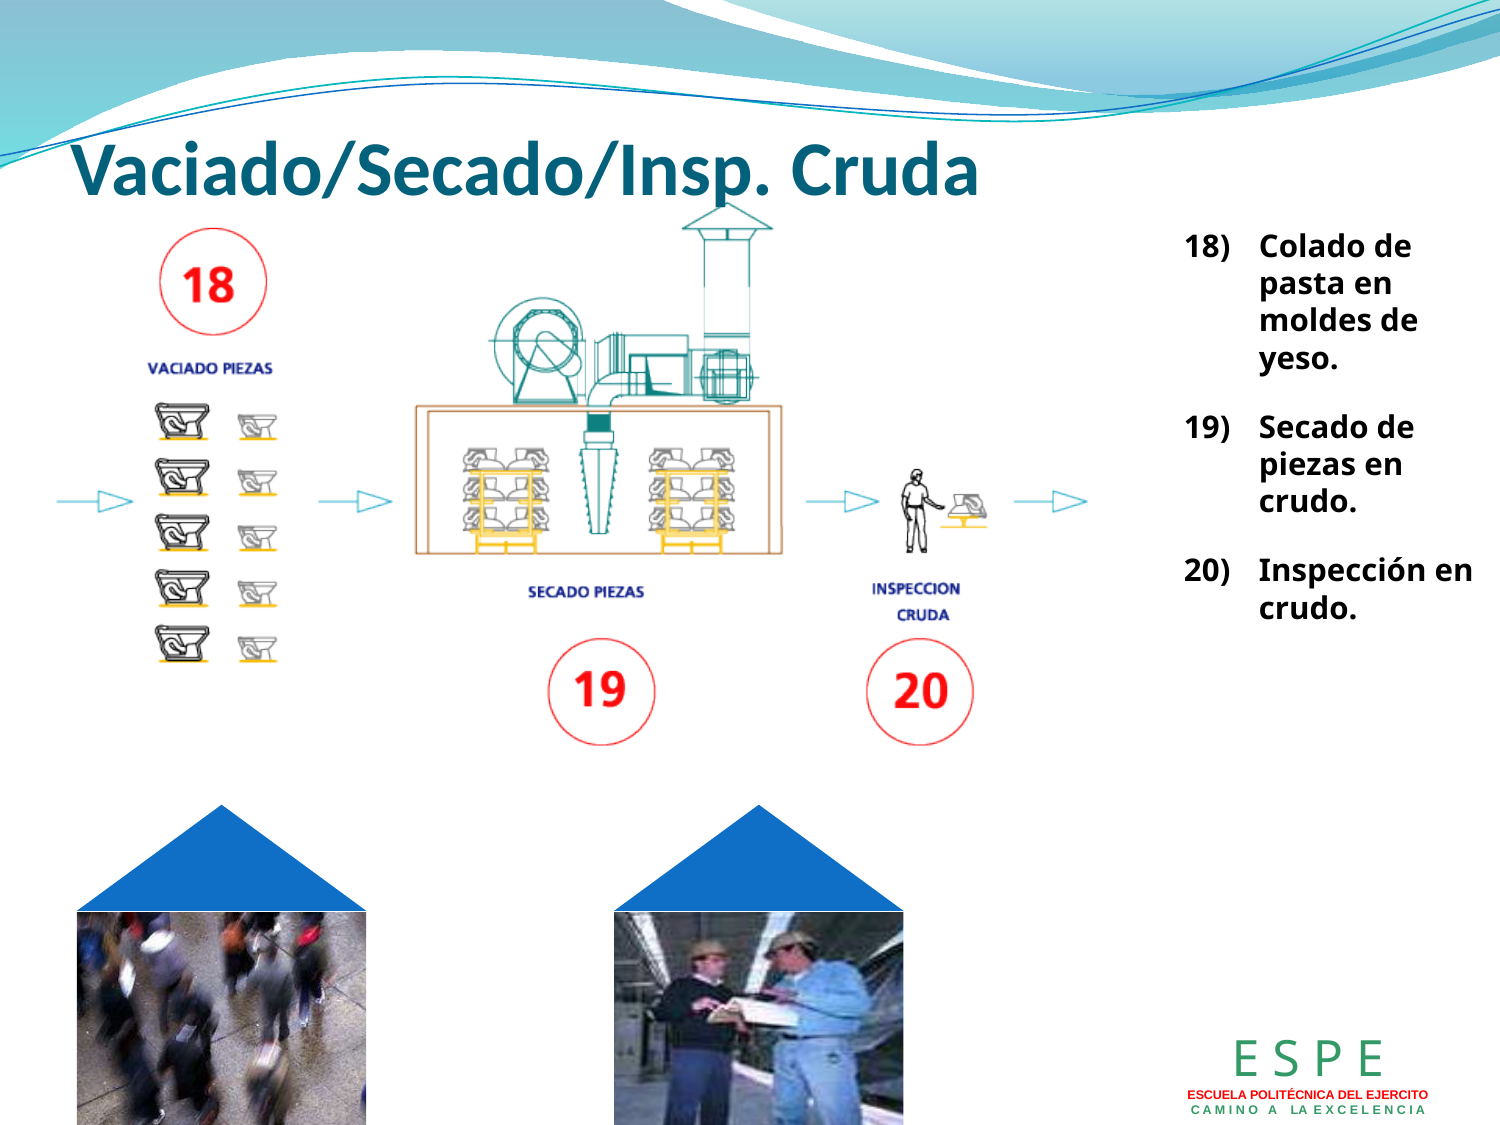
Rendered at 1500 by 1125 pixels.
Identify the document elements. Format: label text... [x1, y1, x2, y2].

picture [23, 107, 1123, 782]
text_box [93, 804, 351, 899]
picture [76, 912, 367, 1125]
picture [613, 911, 904, 1125]
text_box 18) Colado de pasta en moldes de yeso. 19) Secado de piezas en crudo. 20) Inspección en crudo. [1169, 218, 1500, 633]
text_box E S P E ESCUELA POLITÉCNICA DEL EJERCITO C A M I N O A LA E X C E L E N C I A [1160, 1018, 1456, 1125]
text_box [630, 804, 888, 899]
